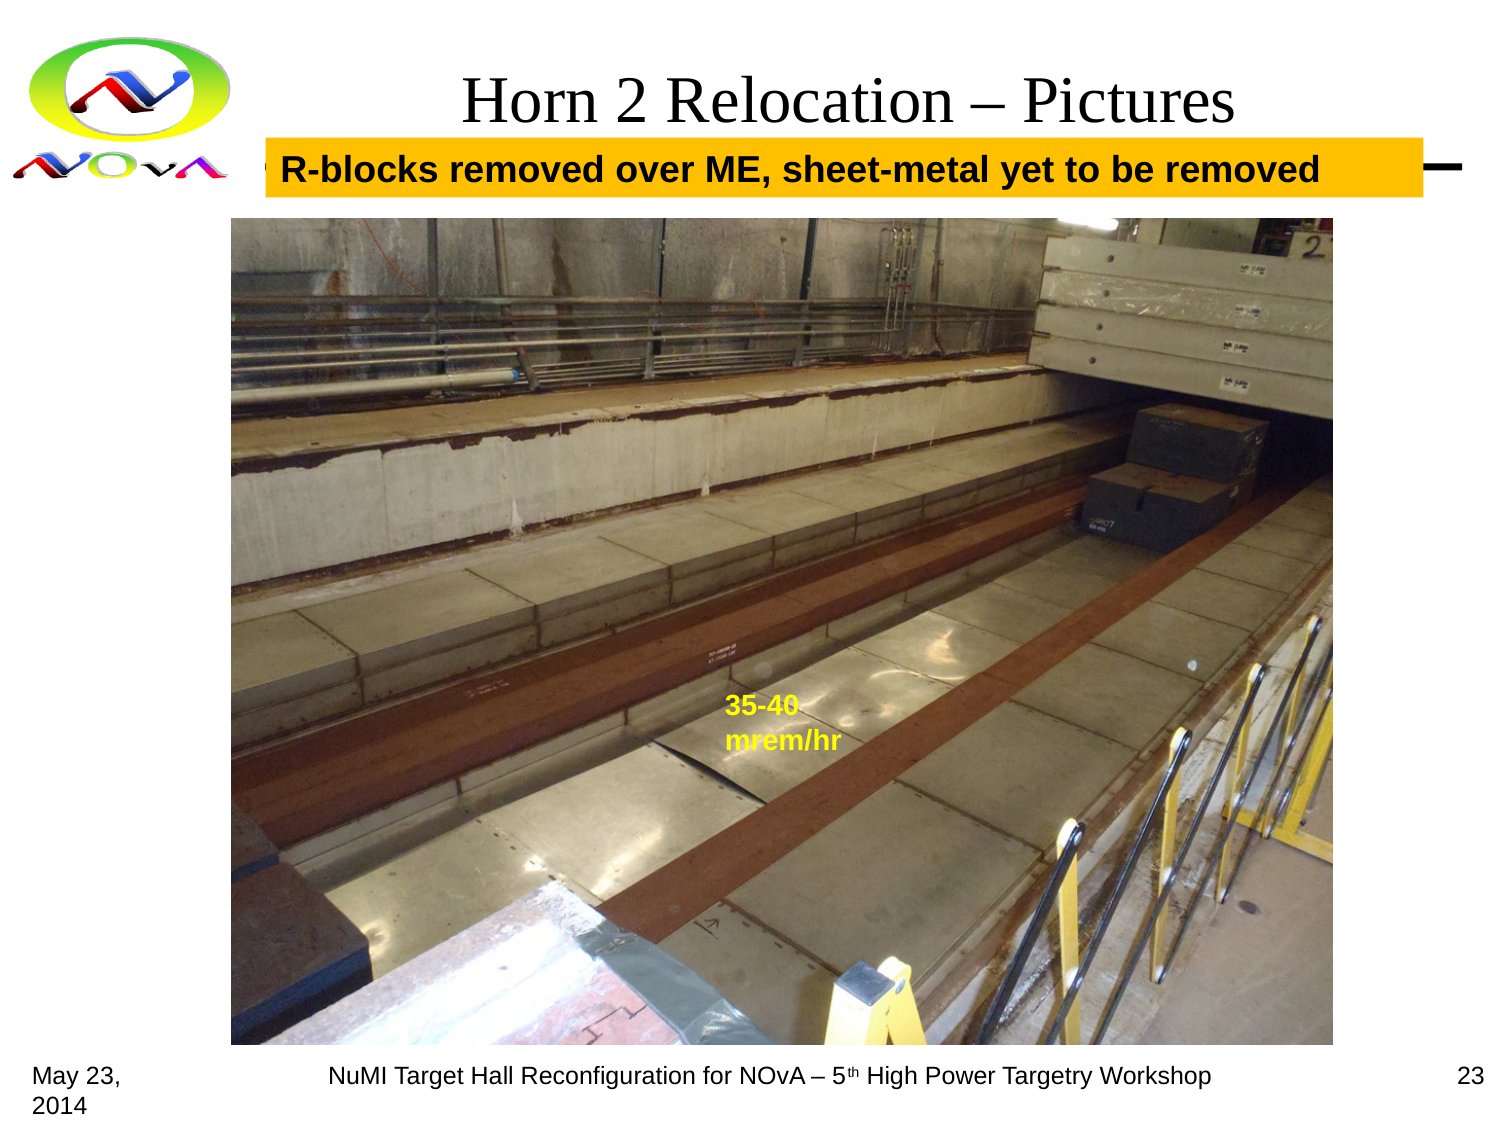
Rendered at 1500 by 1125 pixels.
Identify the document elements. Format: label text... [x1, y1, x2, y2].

text_box NuMI Target Hall Reconfiguration for NOvA – 5th High Power Targetry Workshop [312, 1053, 1229, 1095]
picture [231, 218, 1333, 1046]
title Horn 2 Relocation – Pictures [284, 40, 1416, 137]
text_box R-blocks removed over ME, sheet-metal yet to be removed [265, 137, 1424, 198]
text_box May 23, 2014 [16, 1052, 199, 1091]
slide_number 23 [1149, 1051, 1500, 1096]
picture [0, 36, 232, 182]
